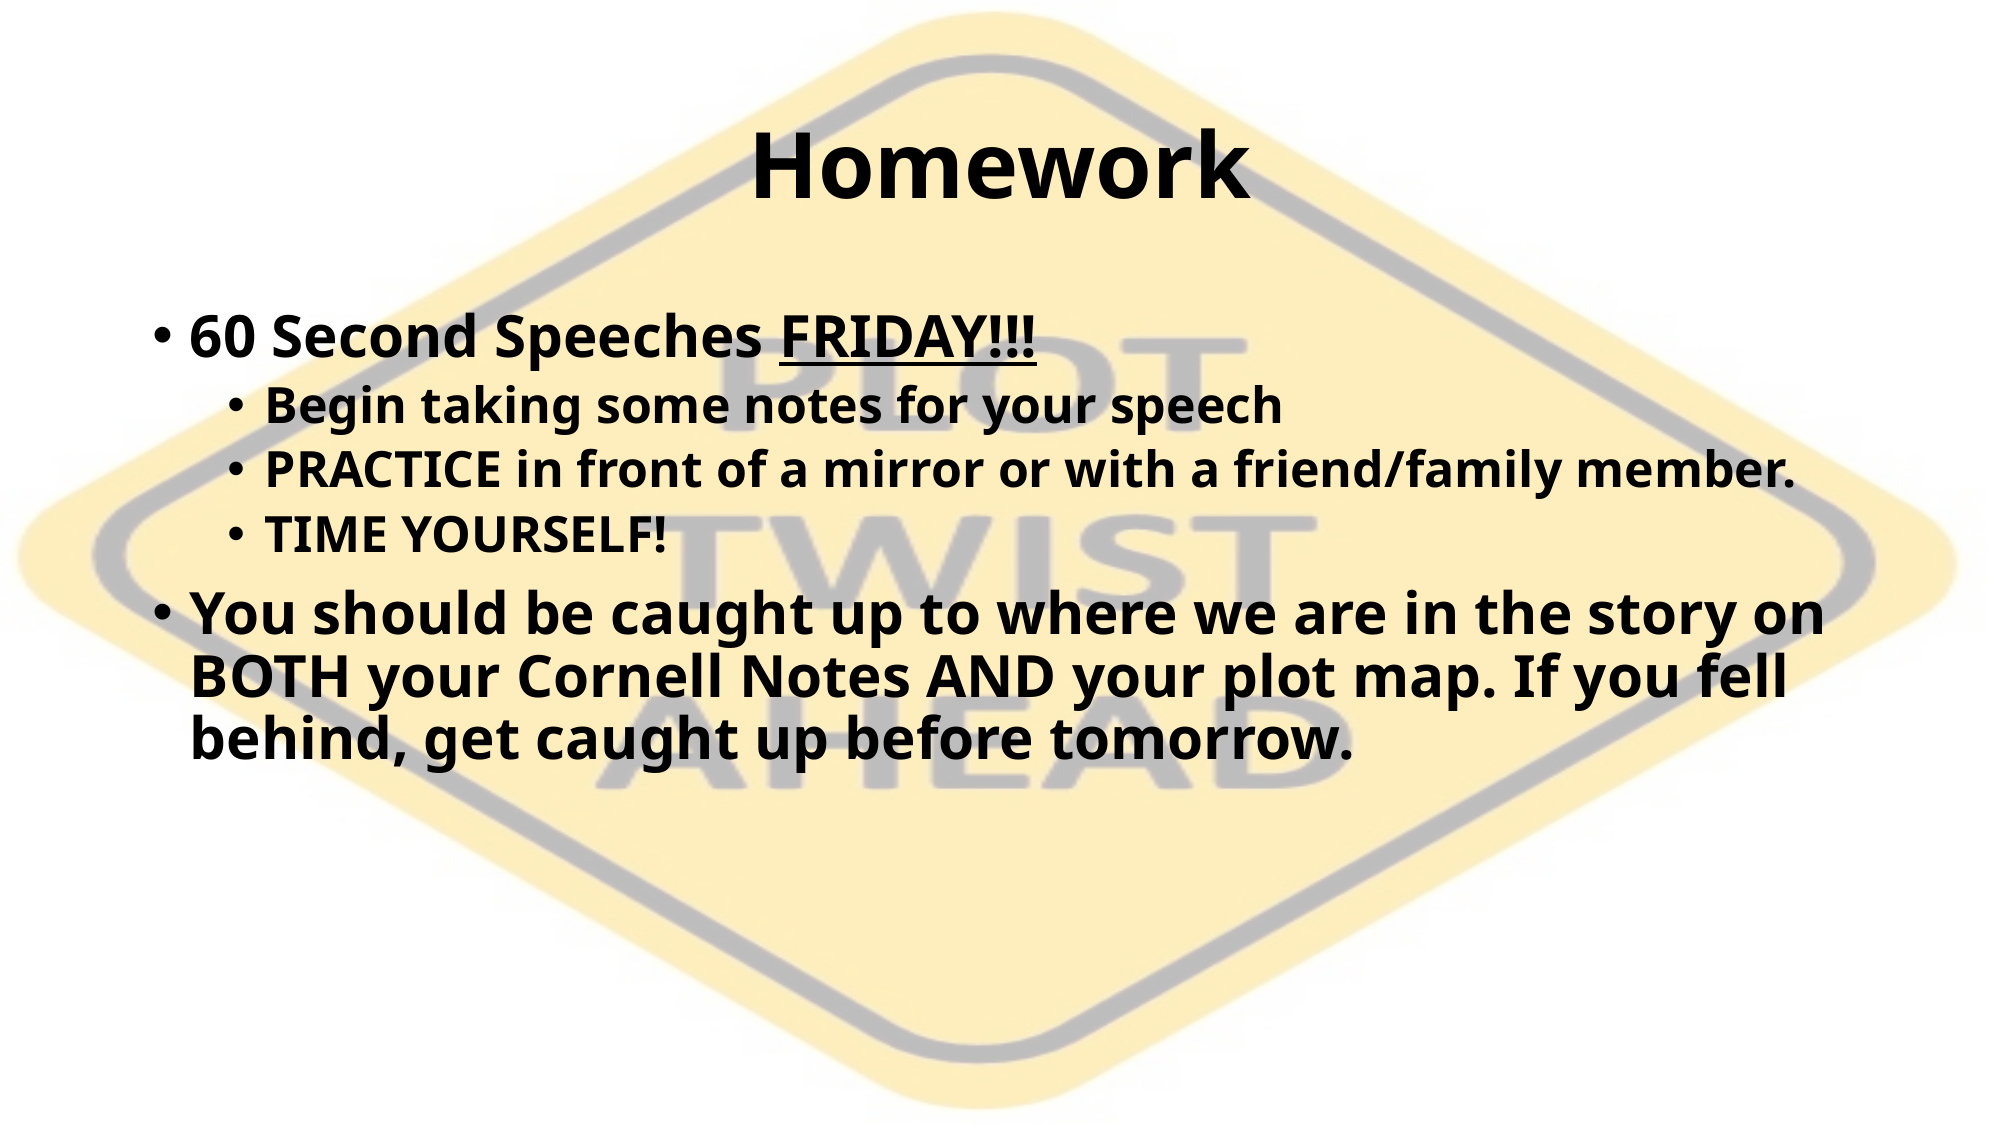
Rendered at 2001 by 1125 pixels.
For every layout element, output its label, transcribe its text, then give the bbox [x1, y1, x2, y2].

title Homework [137, 59, 1863, 278]
list 60 Second Speeches FRIDAY!!! Begin taking some notes for your speech PRACTICE in front of a mirror or with a friend/family member. TIME YOURSELF! You should be caught up to where we are in the story on BOTH your Cornell Notes AND your plot map. If you fell behind, get caught up before tomorrow. [137, 299, 1863, 1014]
